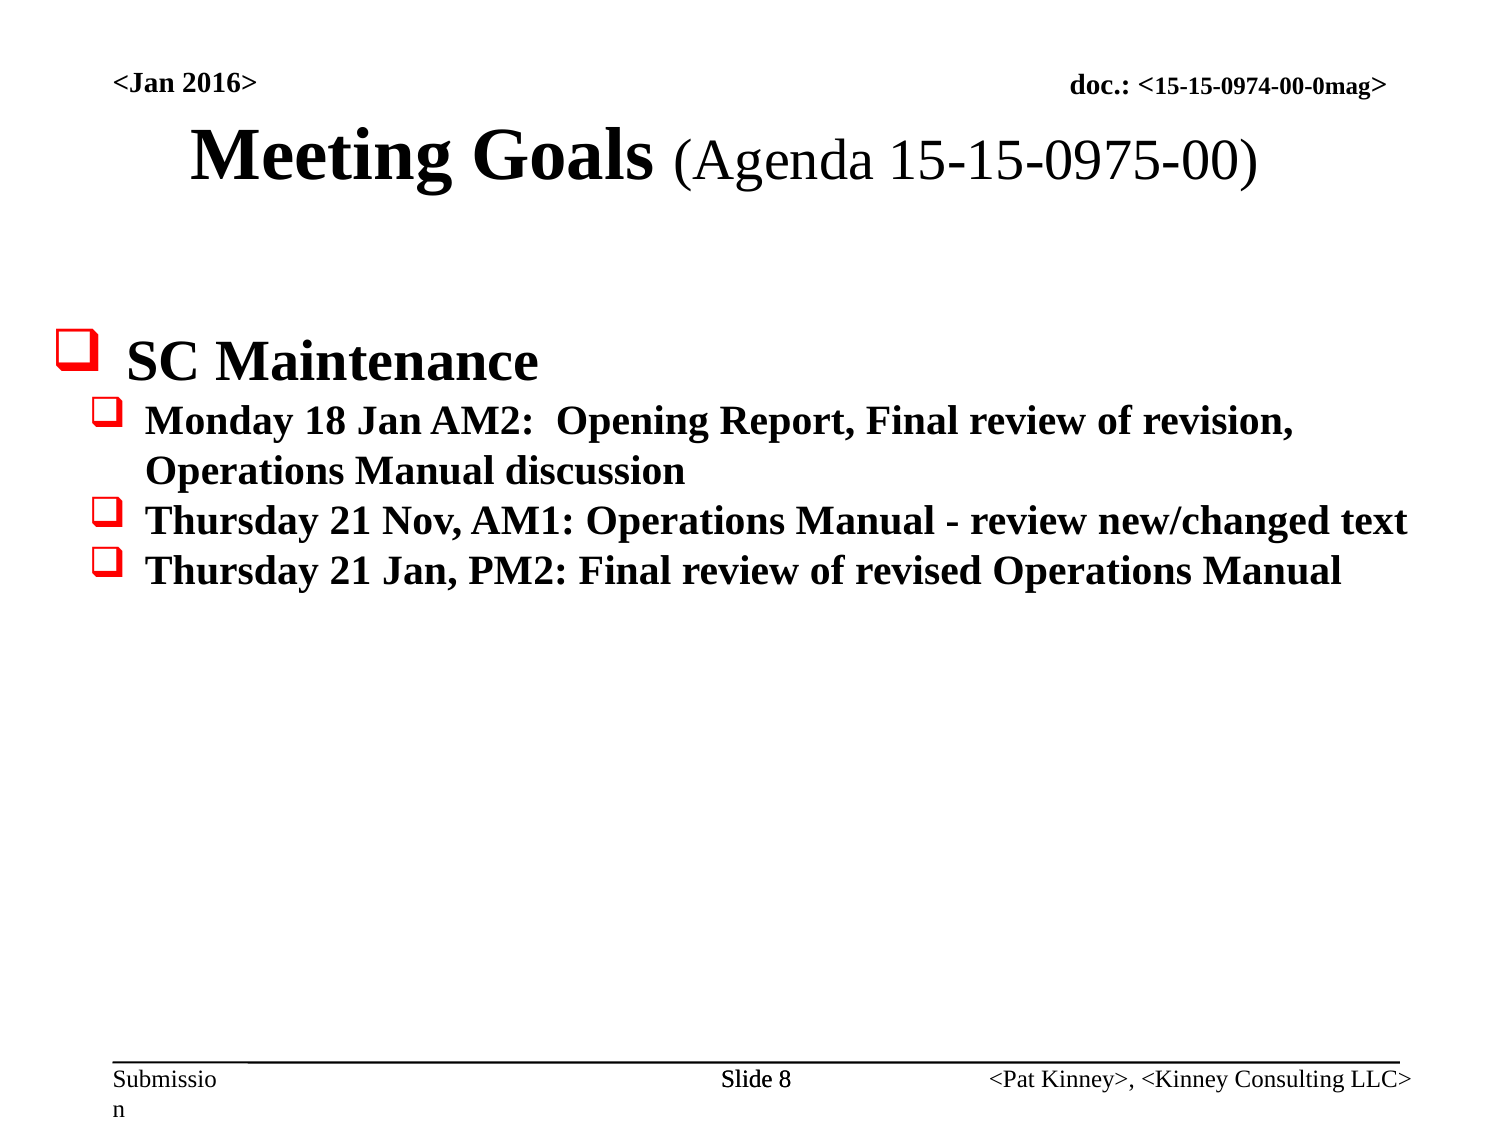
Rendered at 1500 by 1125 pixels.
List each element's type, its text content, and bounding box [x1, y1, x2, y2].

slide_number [112, 62, 376, 87]
text_box SC Maintenance Monday 18 Jan AM2: Opening Report, Final review of revision, Operations Manual discussion Thursday 21 Nov, AM1: Operations Manual - review new/changed text Thursday 21 Jan, PM2: Final review of revised Operations Manual [36, 249, 1500, 600]
title Meeting Goals (Agenda 15-15-0975-00) [87, 87, 1363, 213]
text_box Slide 8 [675, 1062, 838, 1093]
footer <Pat Kinney>, <Kinney Consulting LLC> [899, 1061, 1413, 1093]
